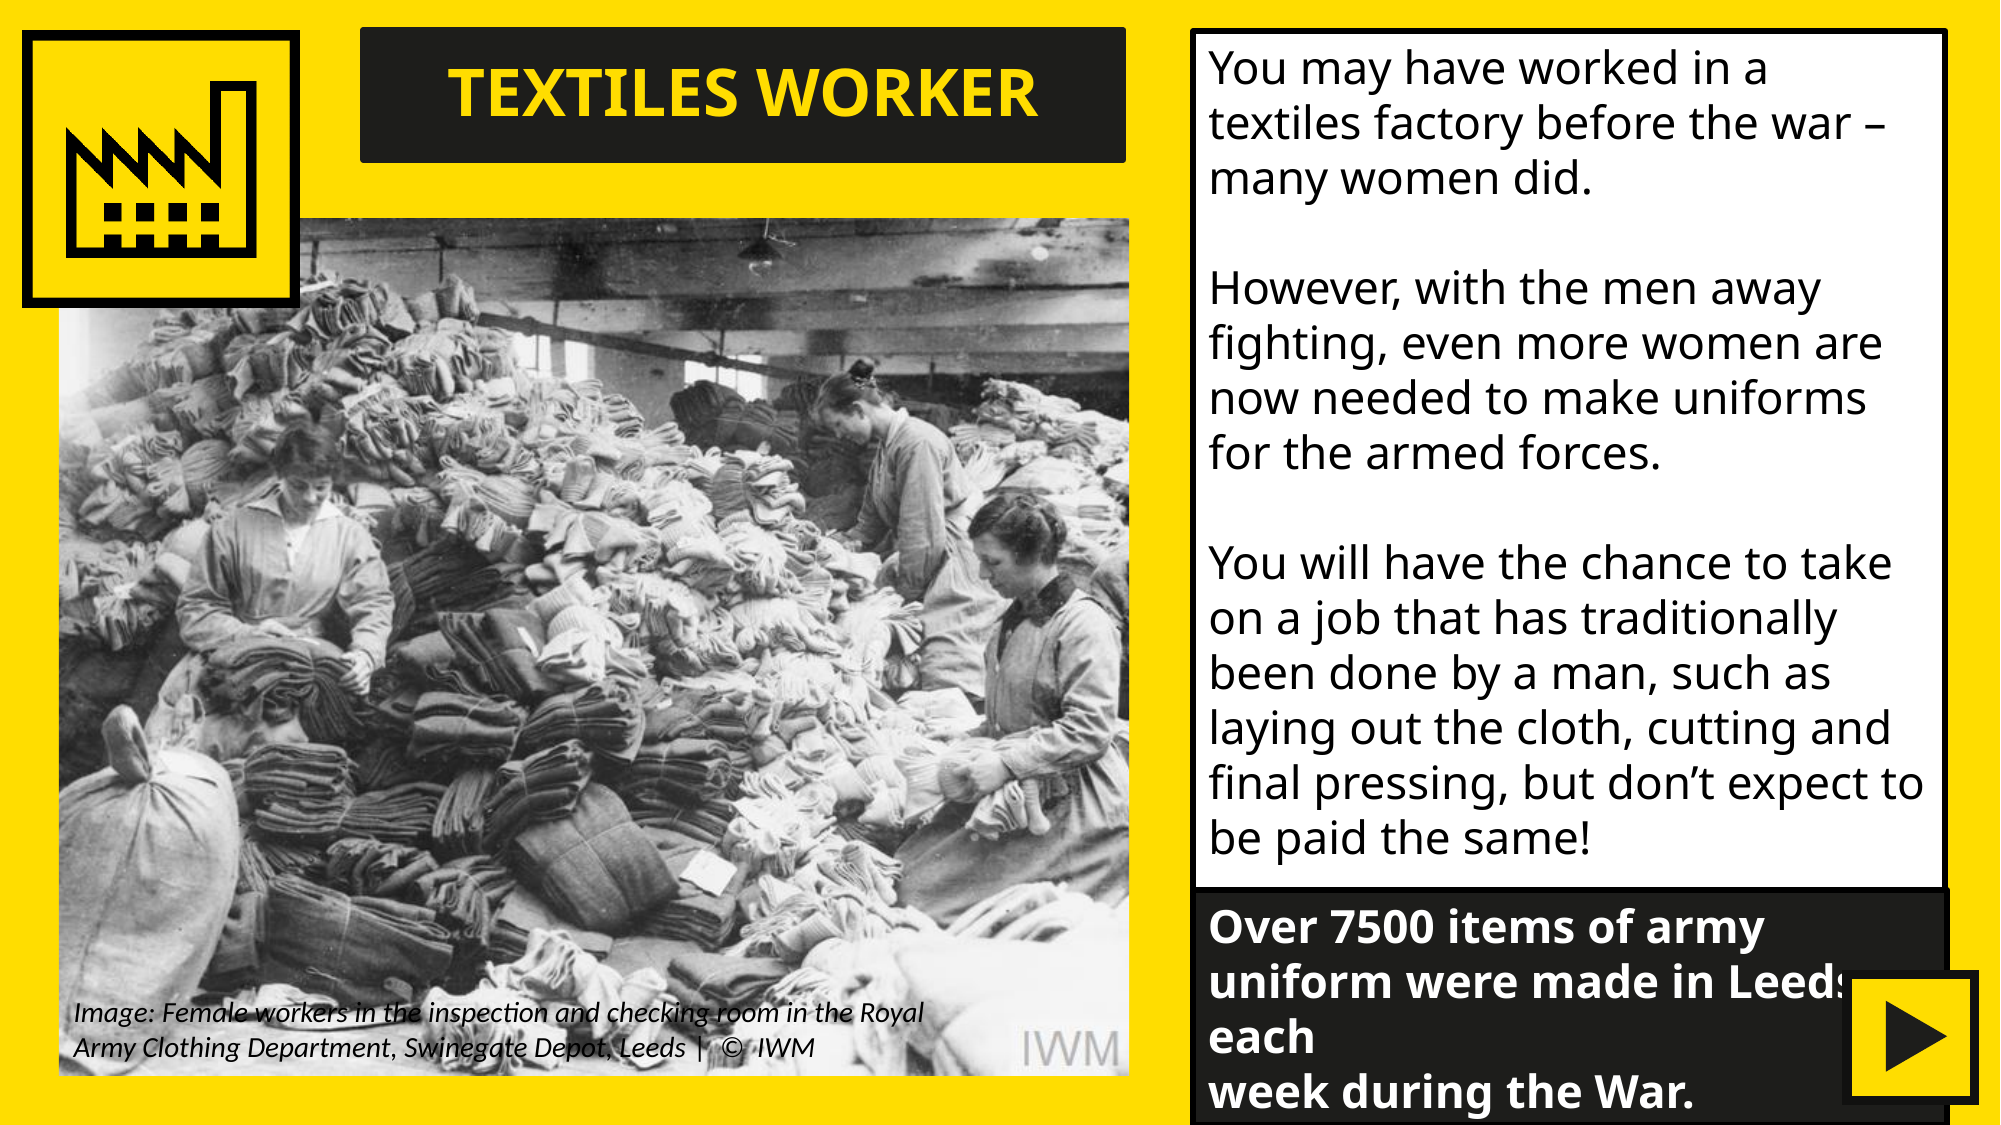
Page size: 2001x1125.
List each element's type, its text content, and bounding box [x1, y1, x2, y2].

list You may have worked in a textiles factory before the war – many women did. However, with the men away fighting, even more women are now needed to make uniforms for the armed forces. You will have the chance to take on a job that has traditionally been done by a man, such as laying out the cloth, cutting and final pressing, but don’t expect to be paid the same! [1193, 31, 1946, 890]
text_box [58, 30, 1130, 1076]
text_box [1846, 974, 1975, 1101]
text_box [1846, 970, 1976, 1102]
text_box Over 7500 items of army uniform were made in Leeds each week during the War. [1193, 890, 1947, 1125]
picture [22, 30, 300, 308]
